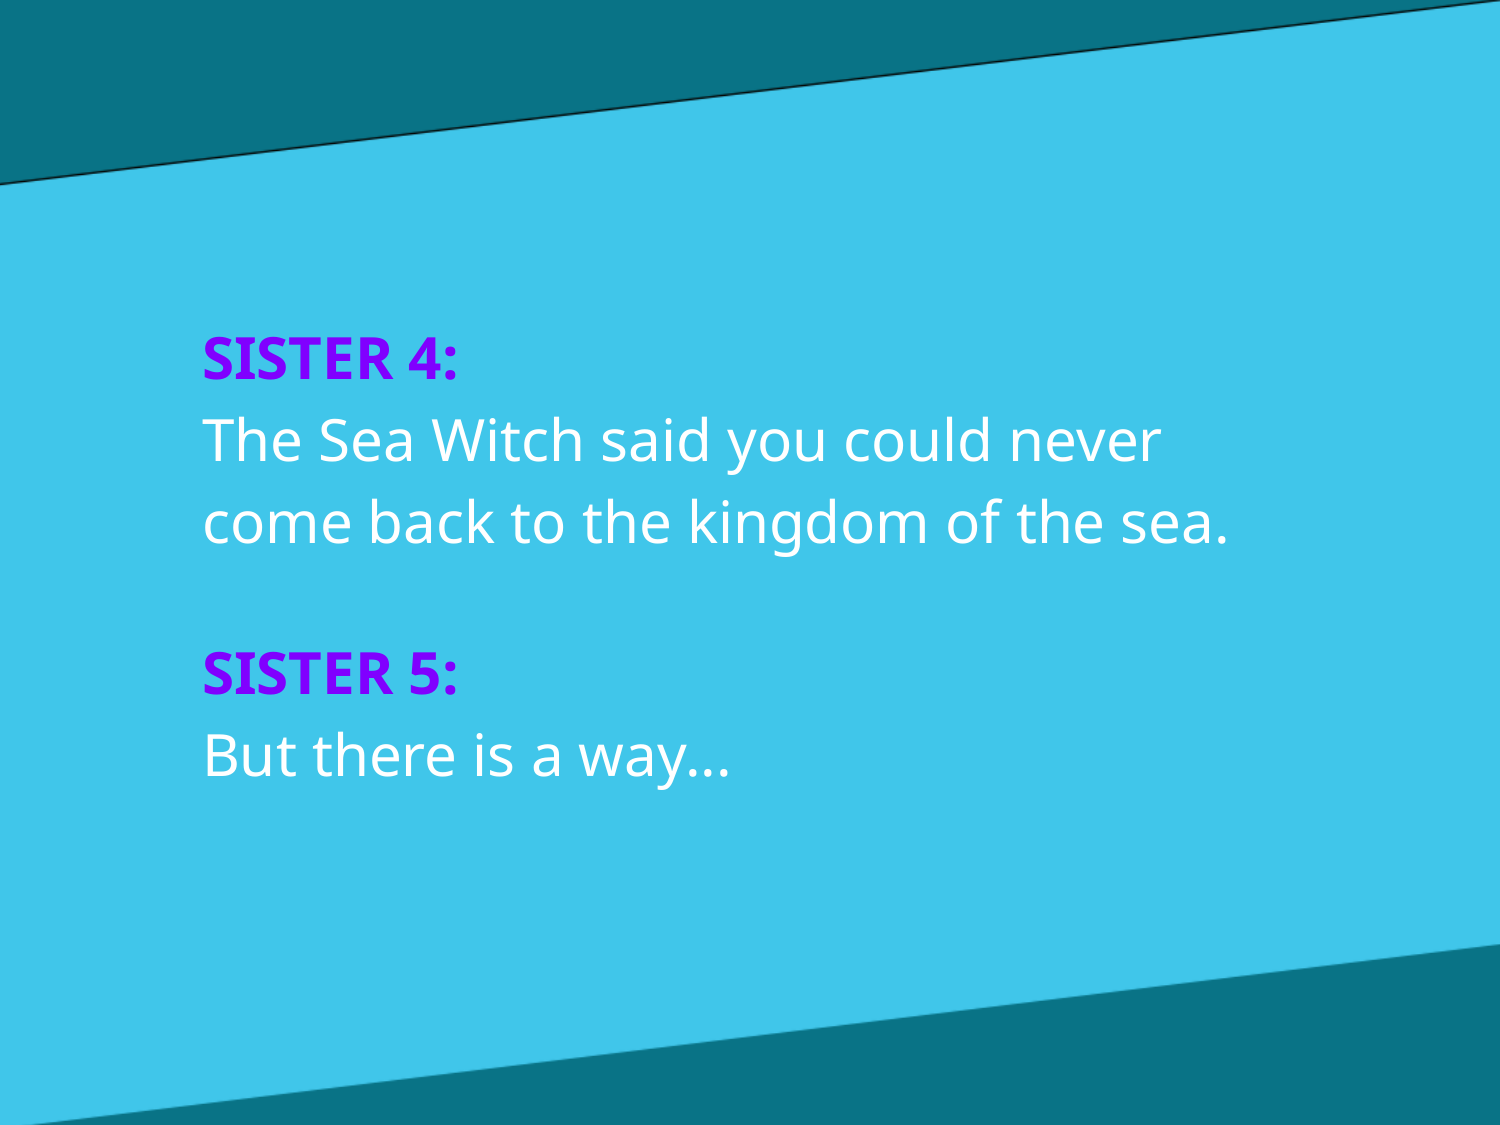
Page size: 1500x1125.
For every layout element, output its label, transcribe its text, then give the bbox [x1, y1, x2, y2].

list SISTER 4: The Sea Witch said you could never come back to the kingdom of the sea. SISTER 5: But there is a way... [187, 313, 1315, 967]
